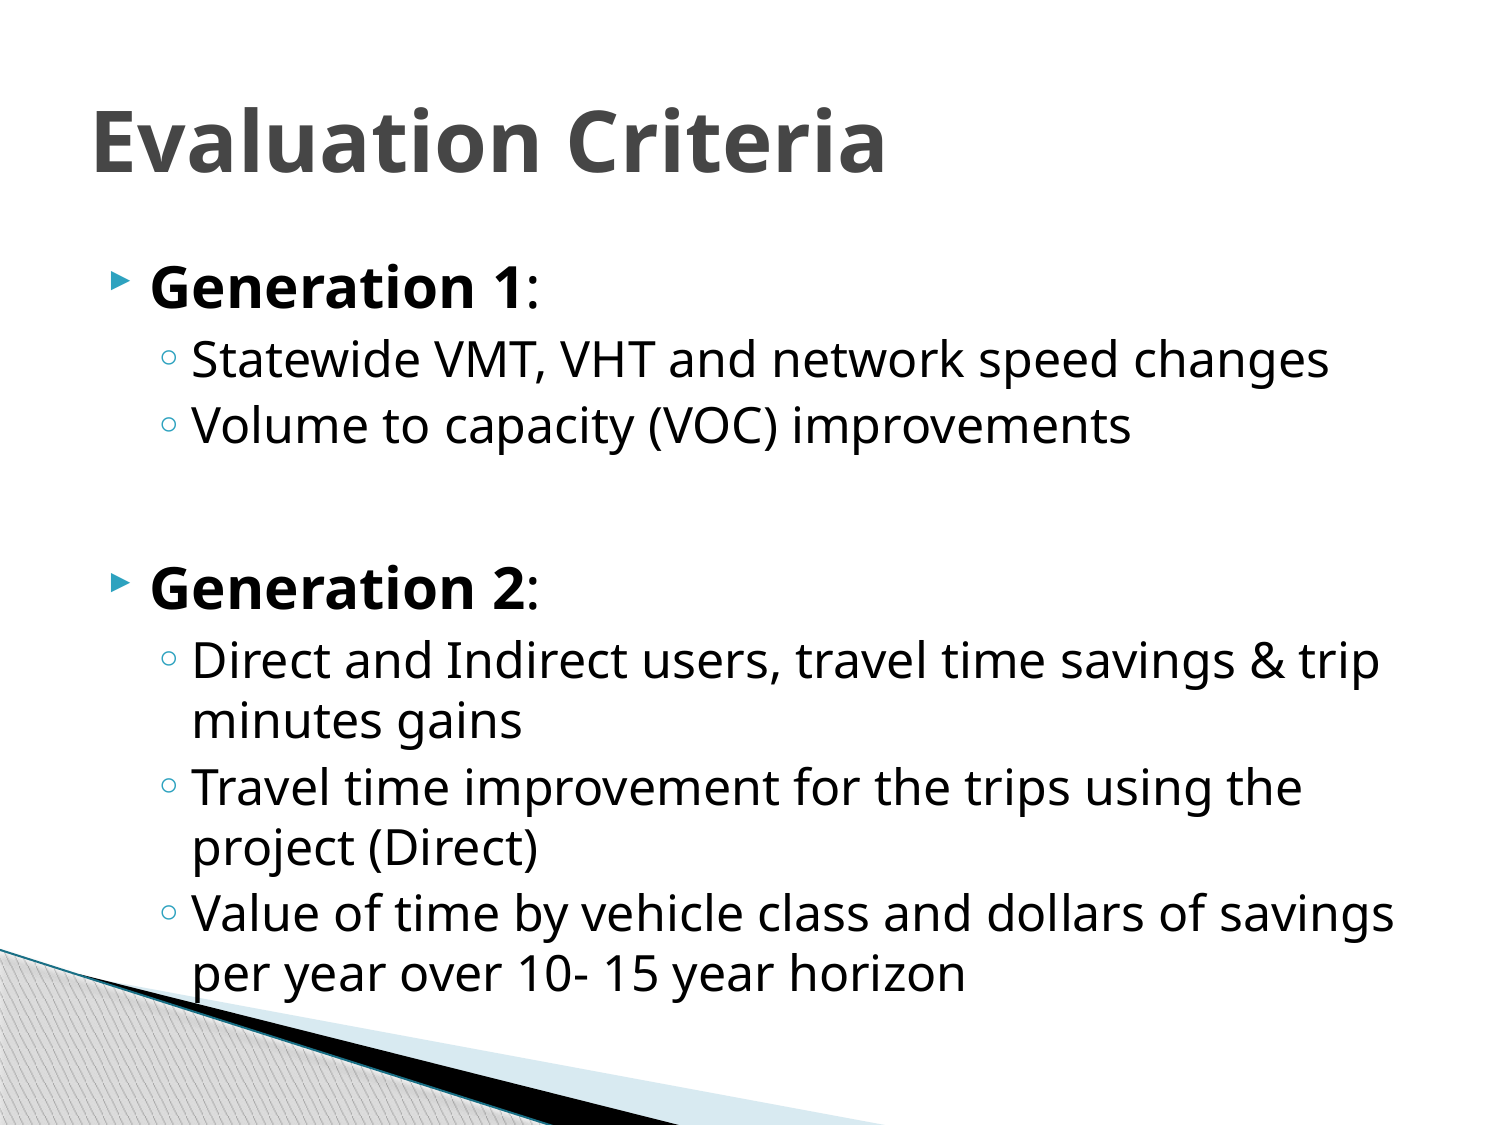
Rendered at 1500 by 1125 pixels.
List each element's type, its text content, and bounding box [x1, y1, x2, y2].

title Evaluation Criteria [75, 45, 1425, 233]
list Generation 1: Statewide VMT, VHT and network speed changes Volume to capacity (VOC) improvements Generation 2: Direct and Indirect users, travel time savings & trip minutes gains Travel time improvement for the trips using the project (Direct) Value of time by vehicle class and dollars of savings per year over 10- 15 year horizon [75, 243, 1425, 986]
